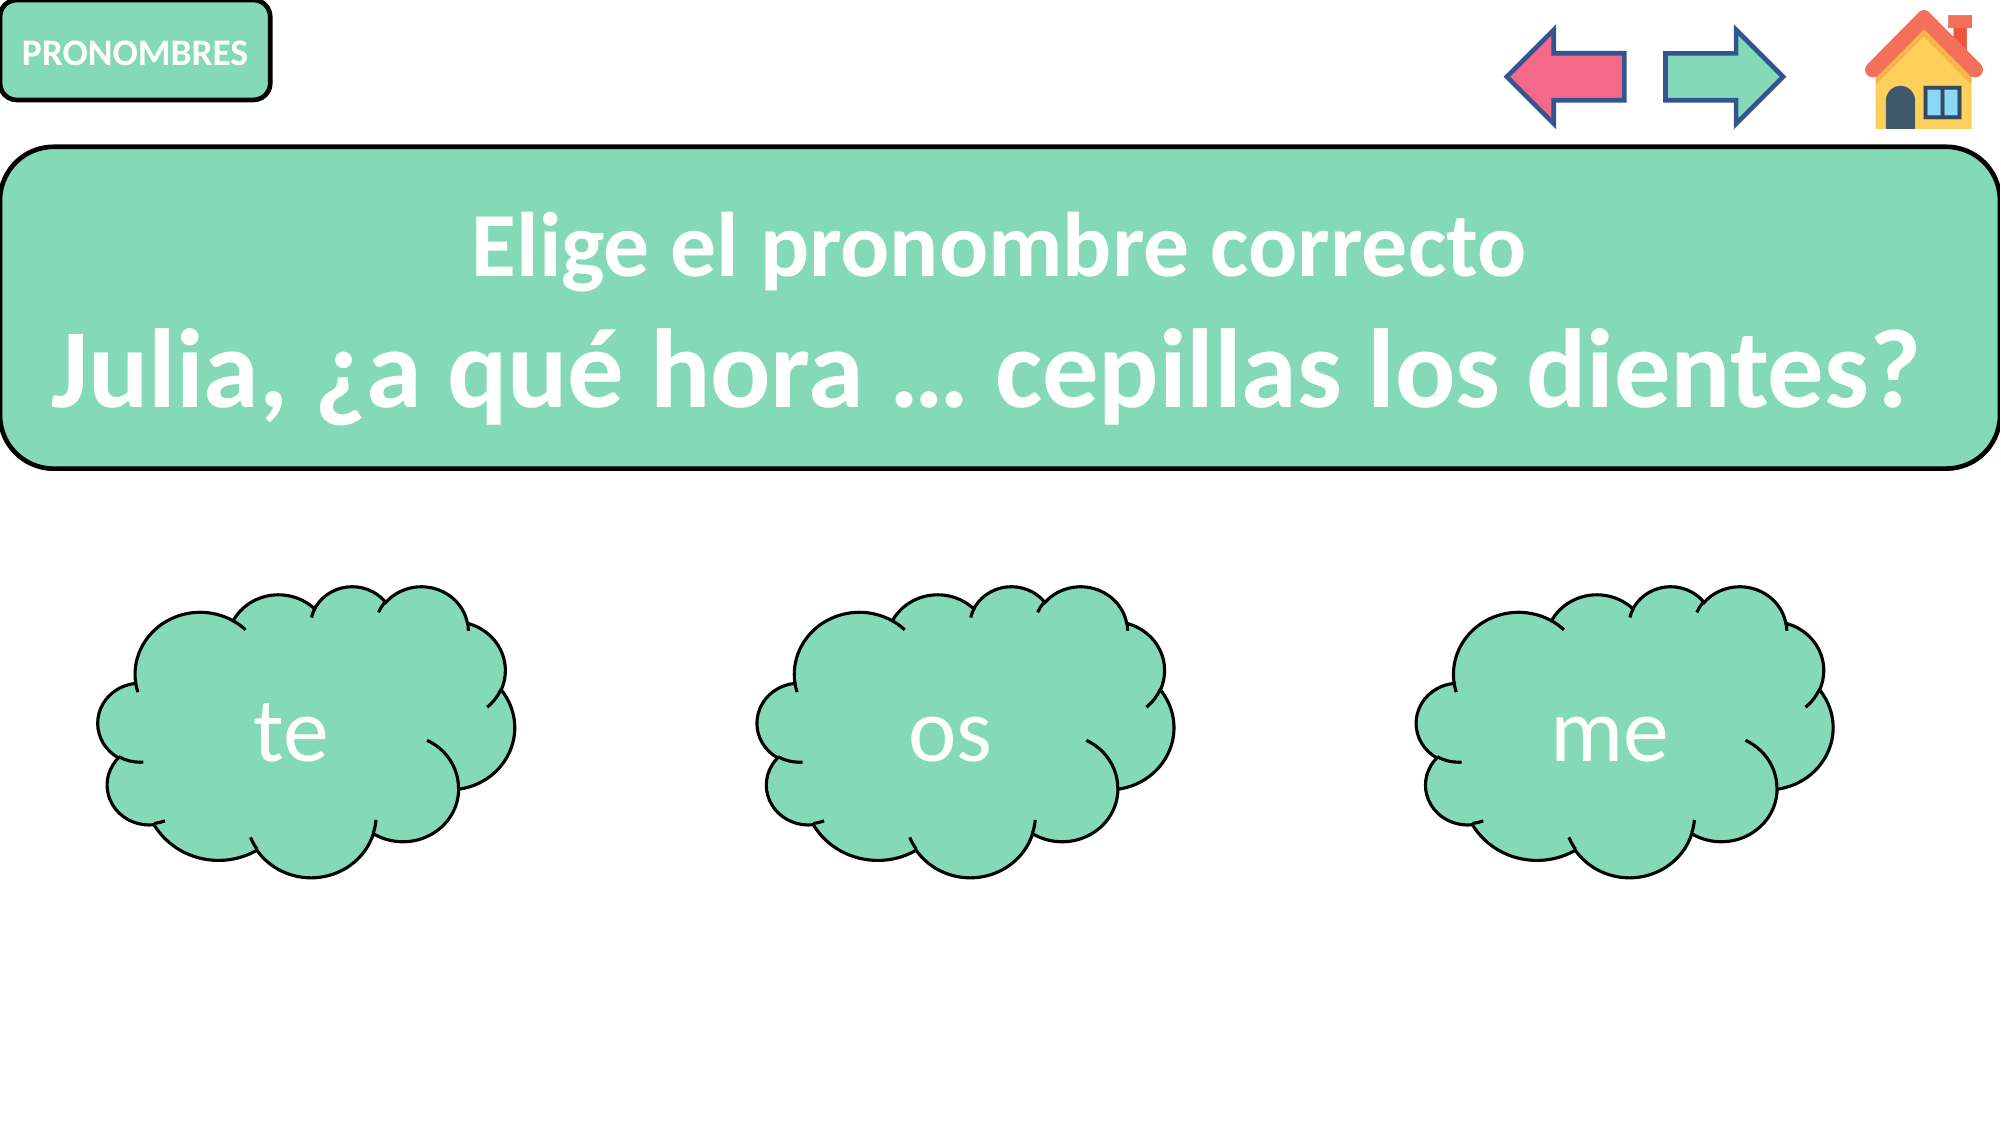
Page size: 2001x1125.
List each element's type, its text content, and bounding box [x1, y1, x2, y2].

picture [1865, 10, 1983, 129]
text_box [1505, 27, 1626, 127]
text_box te [96, 585, 516, 879]
text_box PRONOMBRES [0, 0, 272, 102]
text_box os [755, 585, 1176, 879]
text_box me [1415, 585, 1835, 879]
text_box [1664, 27, 1785, 127]
text_box Elige el pronombre correcto Julia, ¿a qué hora … cepillas los dientes? [0, 145, 2000, 470]
